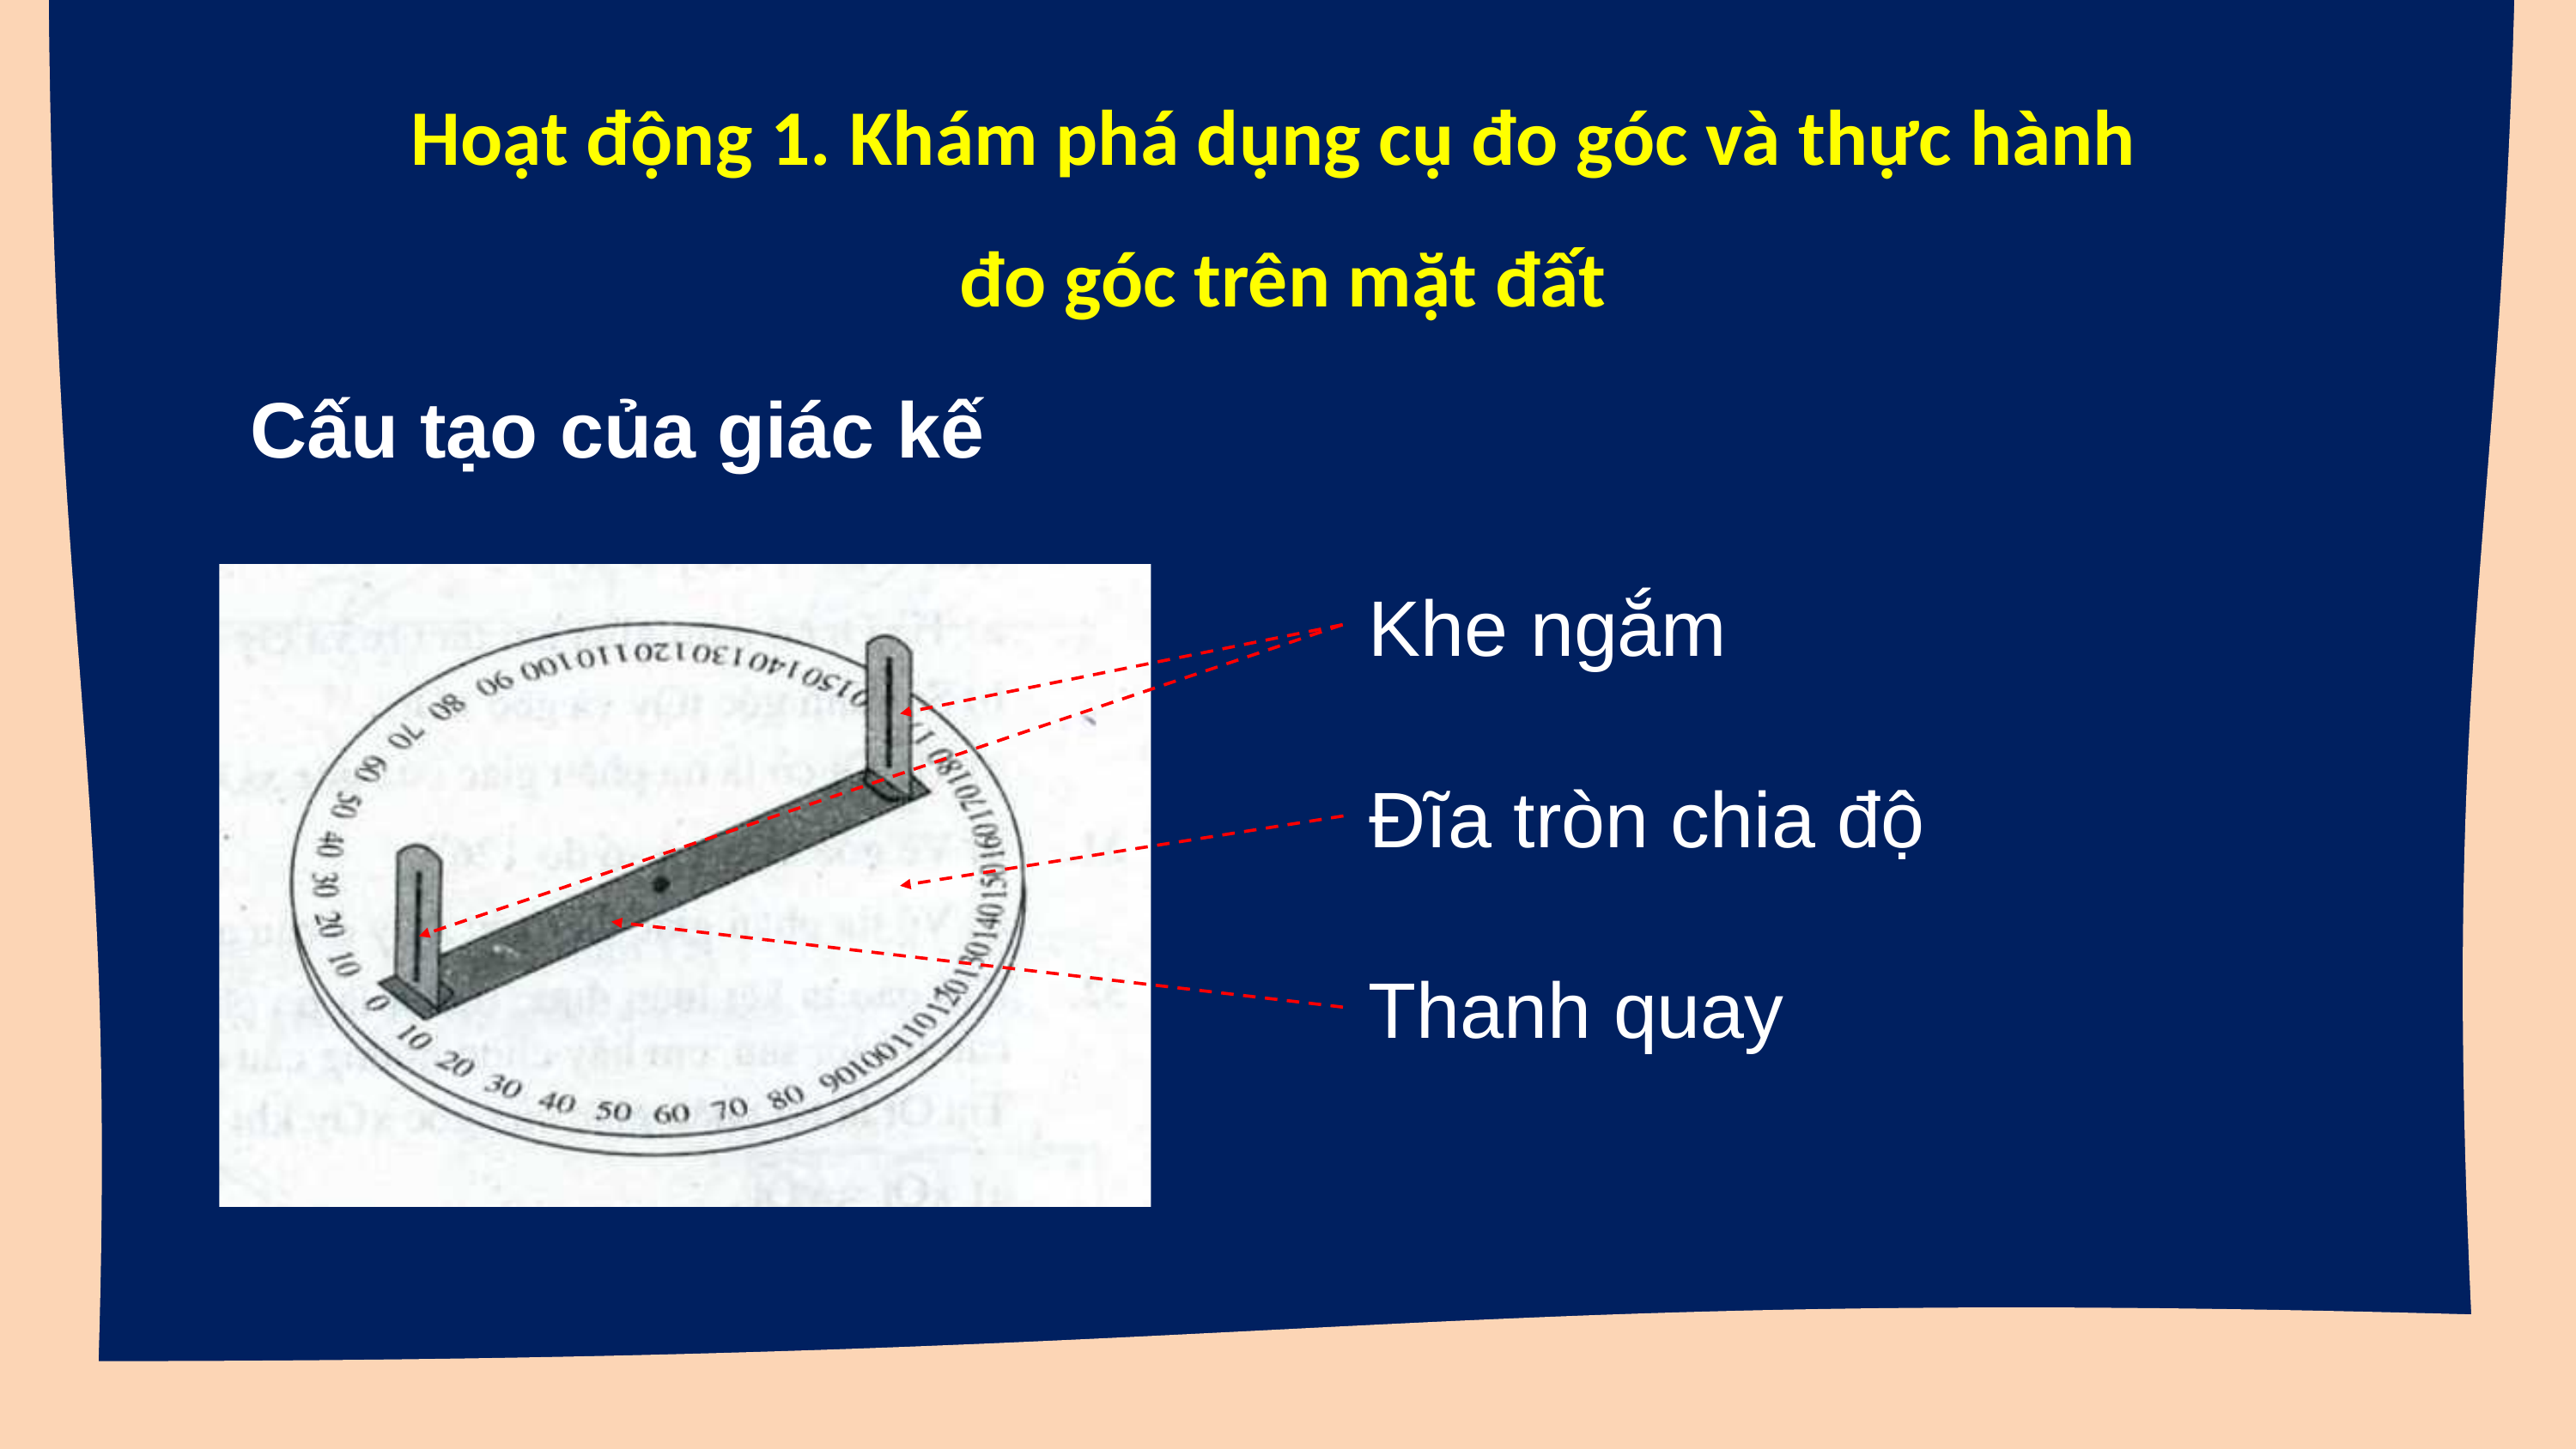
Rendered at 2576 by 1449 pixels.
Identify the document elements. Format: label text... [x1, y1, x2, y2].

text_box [611, 921, 1341, 1009]
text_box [418, 625, 1341, 937]
picture [219, 564, 1151, 1208]
text_box [0, 0, 104, 1449]
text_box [106, 33, 2459, 428]
text_box Thanh quay [1342, 947, 1833, 1068]
text_box Đĩa tròn chia độ [1345, 755, 1952, 876]
text_box Khe ngắm [1342, 564, 1776, 685]
text_box [87, 1305, 2576, 1449]
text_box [899, 815, 1341, 887]
text_box Cấu tạo của giác kế [224, 437, 1012, 488]
text_box [2461, 0, 2576, 1315]
